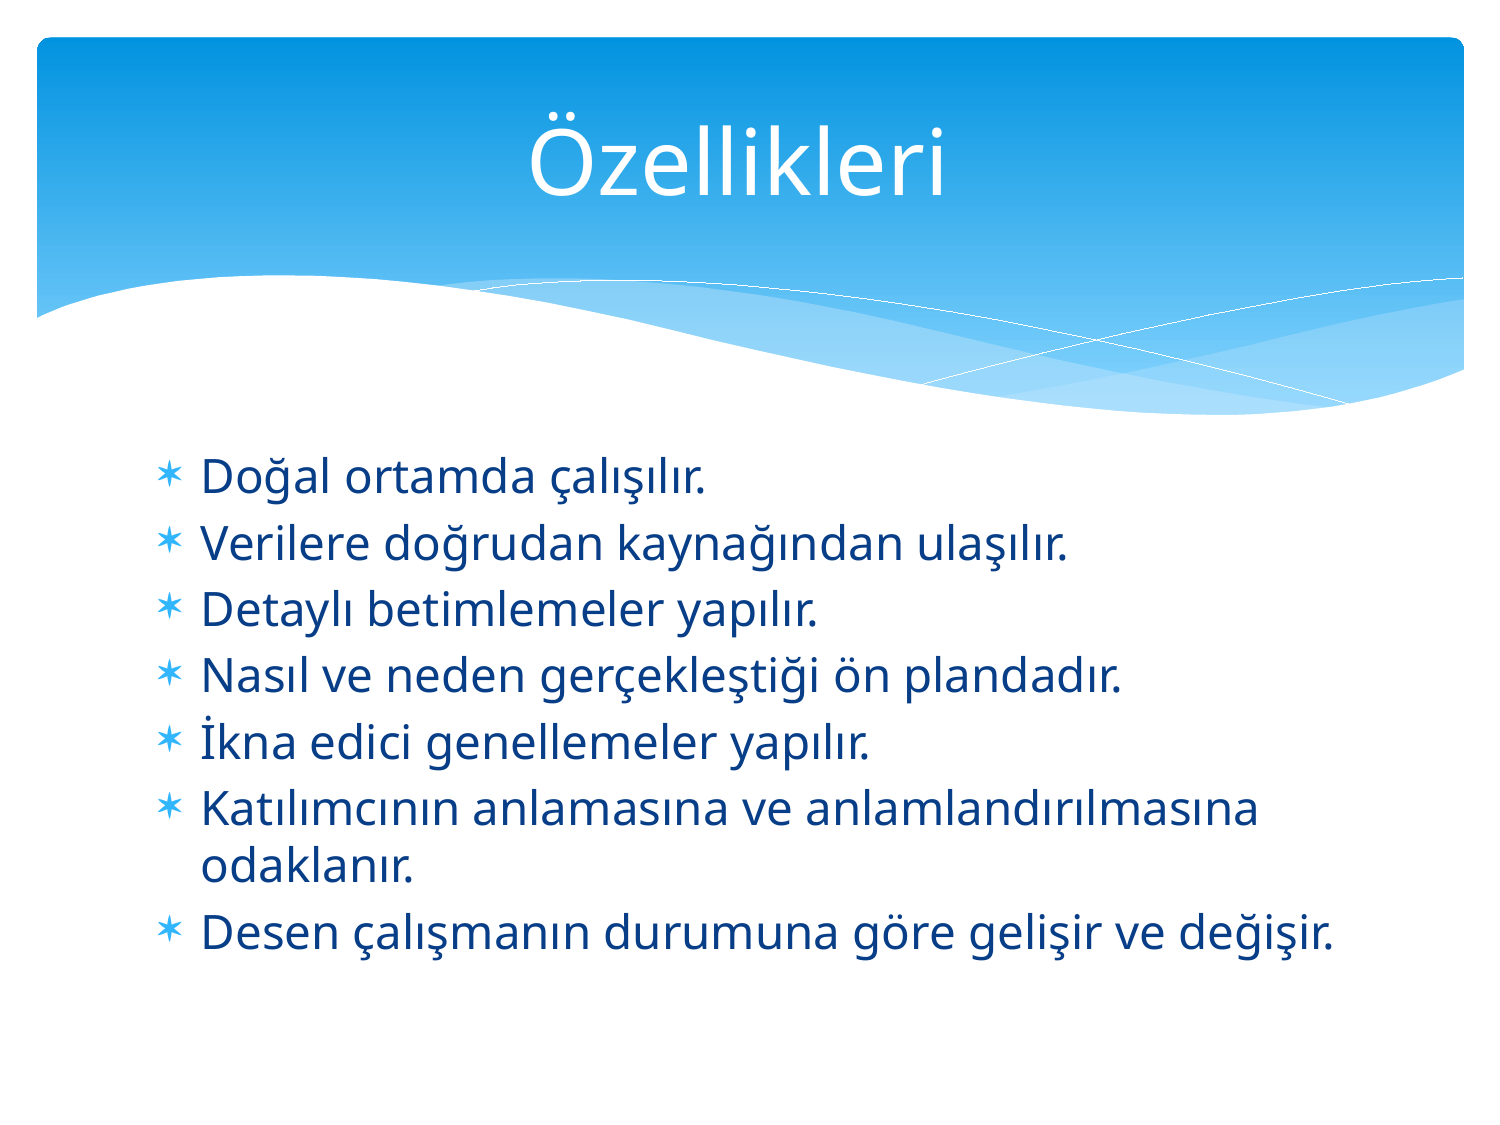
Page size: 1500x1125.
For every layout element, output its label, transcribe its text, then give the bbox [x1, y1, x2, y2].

list Doğal ortamda çalışılır. Verilere doğrudan kaynağından ulaşılır. Detaylı betimlemeler yapılır. Nasıl ve neden gerçekleştiği ön plandadır. İkna edici genellemeler yapılır. Katılımcının anlamasına ve anlamlandırılmasına odaklanır. Desen çalışmanın durumuna göre gelişir ve değişir. [143, 438, 1359, 1005]
title Özellikleri [75, 55, 1425, 261]
